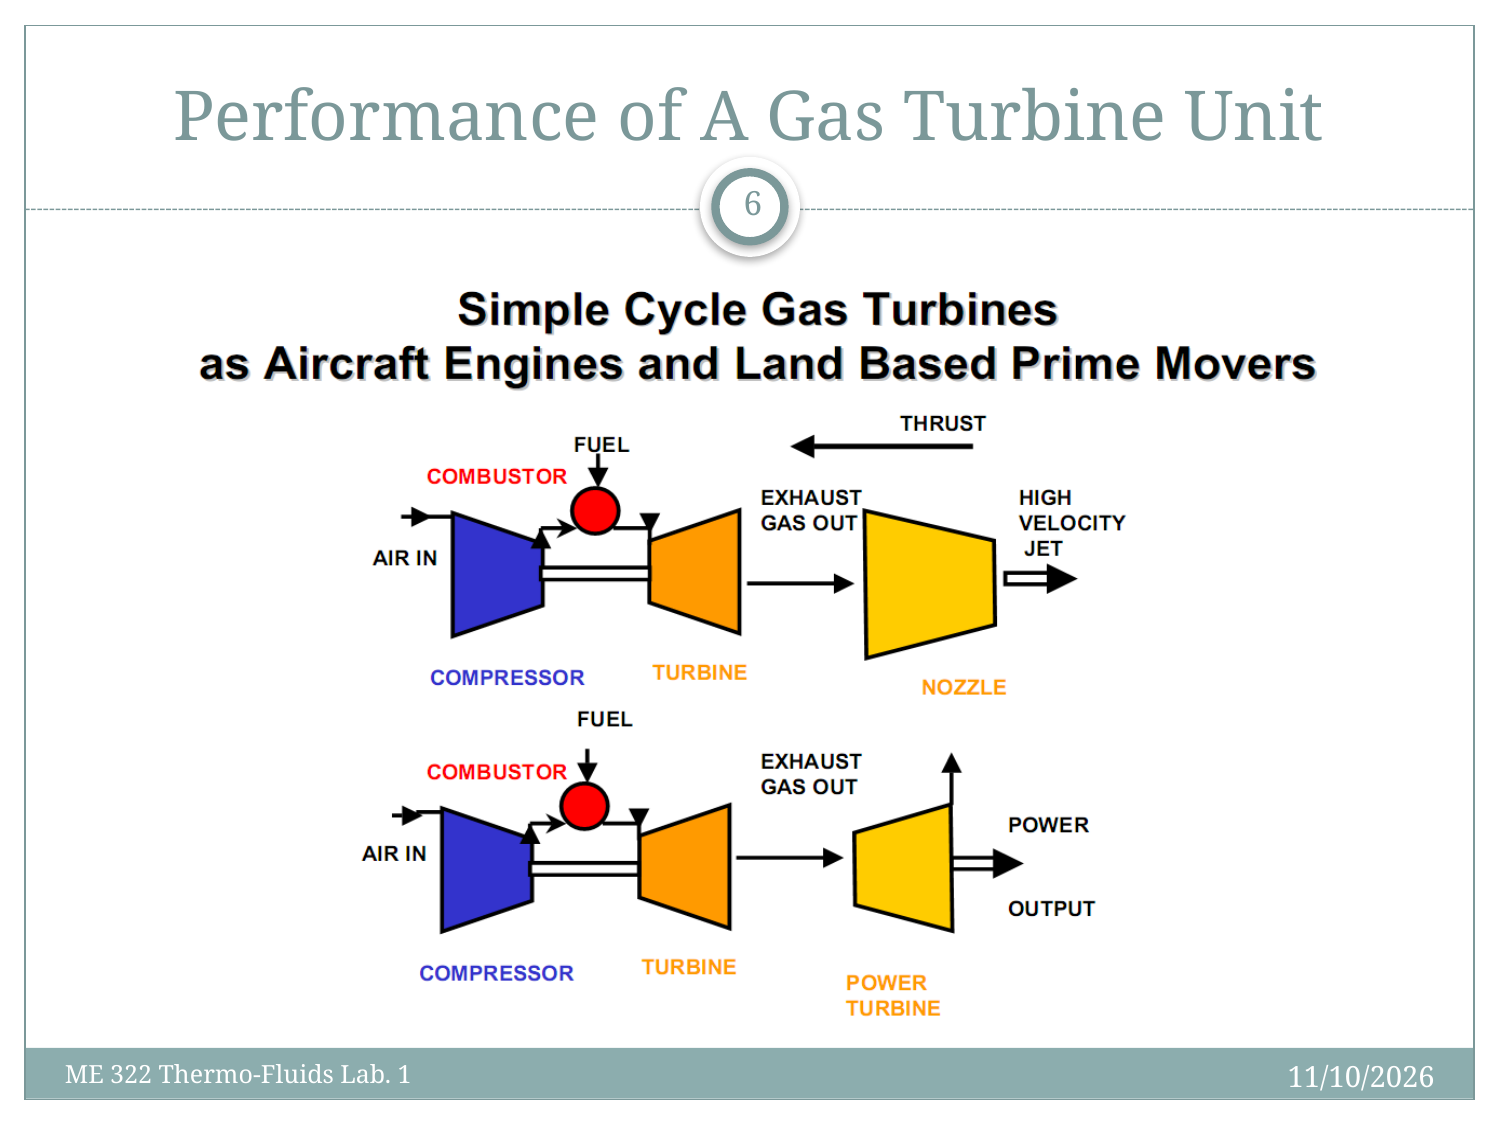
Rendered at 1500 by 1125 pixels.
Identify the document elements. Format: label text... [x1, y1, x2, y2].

slide_number 6 [715, 168, 791, 241]
footer ME 322 Thermo-Fluids Lab. 1 [50, 1051, 638, 1112]
picture [149, 274, 1359, 1041]
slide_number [950, 1050, 1450, 1111]
title Performance of A Gas Turbine Unit [49, 37, 1450, 162]
